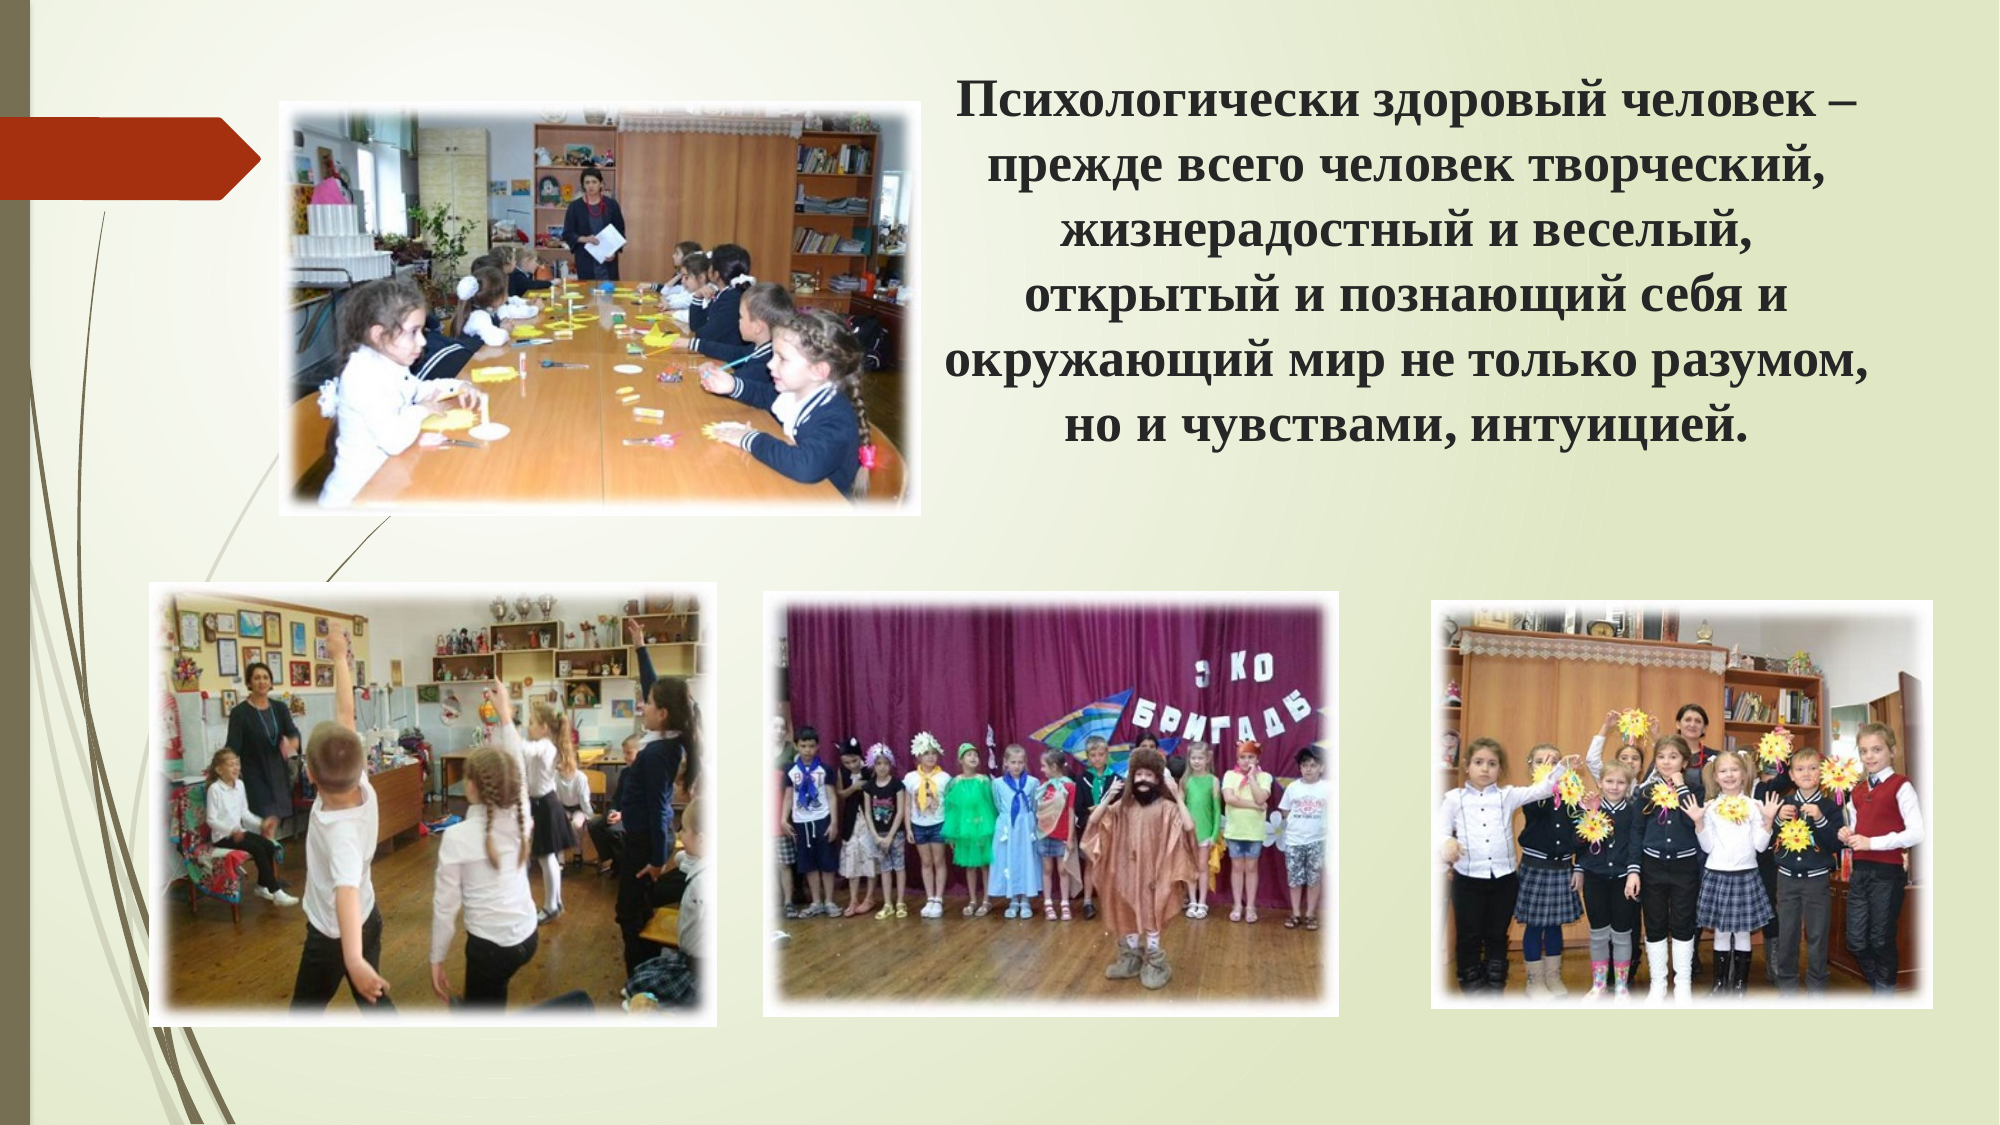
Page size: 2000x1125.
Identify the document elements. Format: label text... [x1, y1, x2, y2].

picture [148, 582, 717, 1027]
picture [278, 101, 921, 516]
title Психологически здоровый человек – прежде всего человек творческий, жизнерадостный и веселый, открытый и познающий себя и окружающий мир не только разумом, но и чувствами, интуицией. [928, 54, 1886, 445]
picture [1430, 599, 1934, 1009]
picture [763, 591, 1339, 1018]
text_box [1023, 30, 1933, 116]
